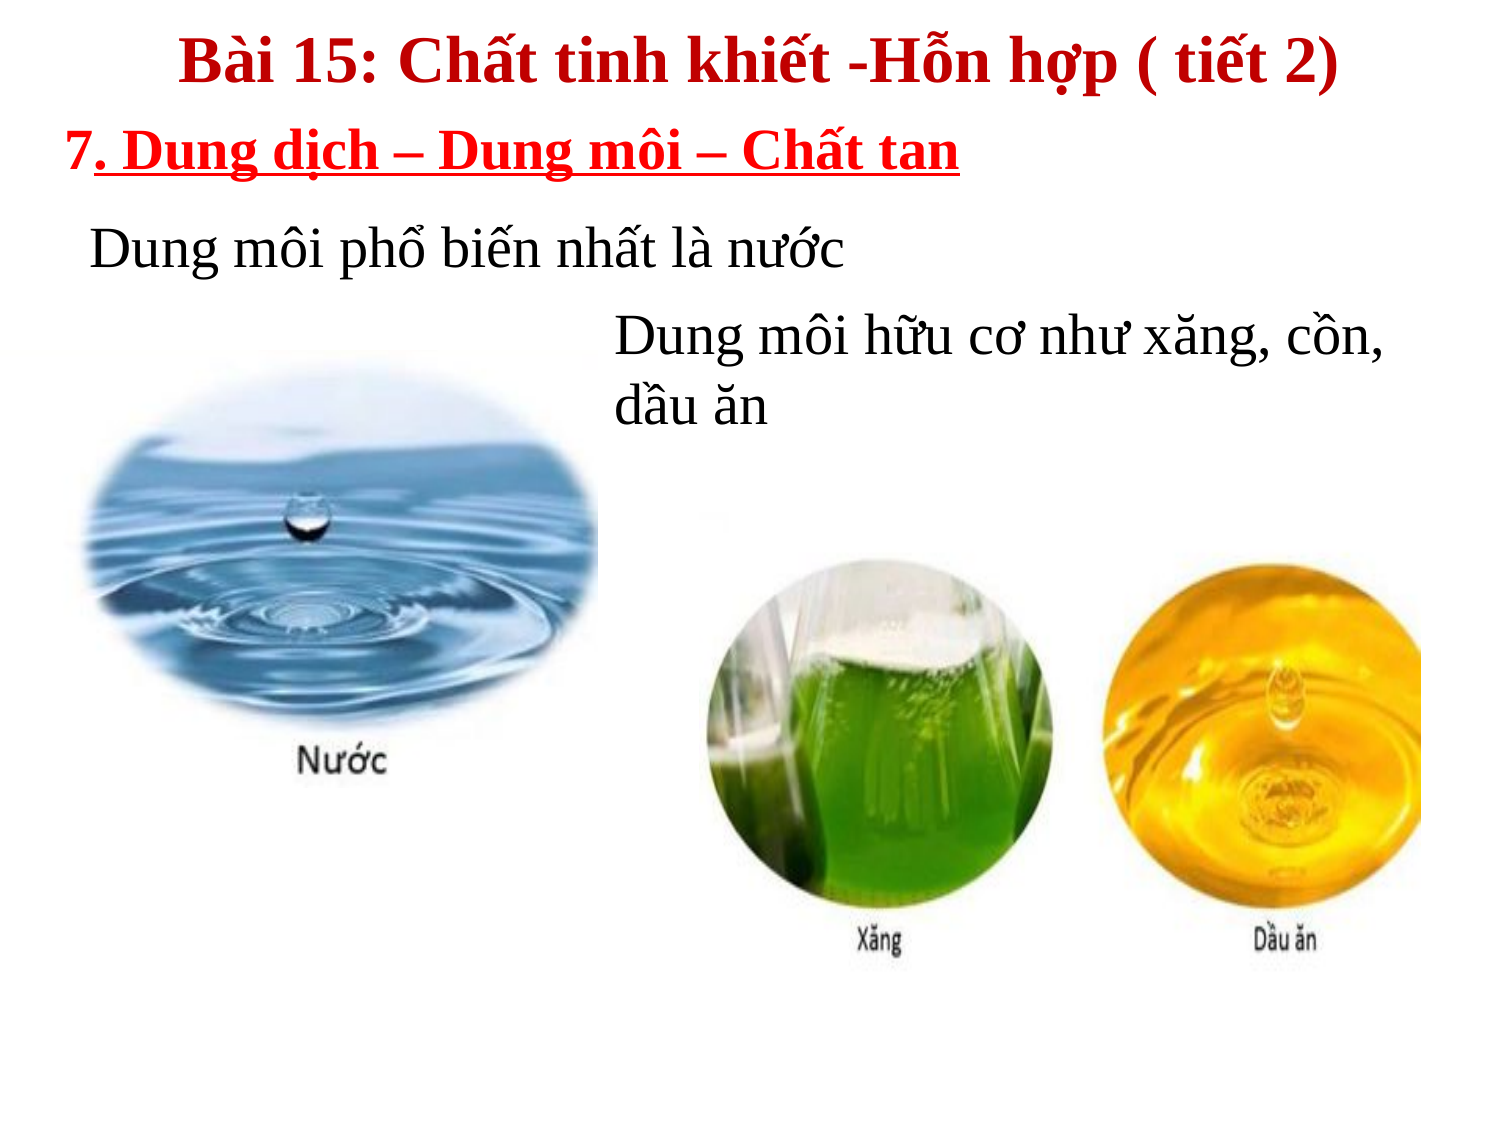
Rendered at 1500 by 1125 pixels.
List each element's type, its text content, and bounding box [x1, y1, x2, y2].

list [0, 349, 601, 788]
text_box Bài 15: Chất tinh khiết -Hỗn hợp ( tiết 2) [141, 8, 1379, 104]
picture [699, 512, 1421, 1051]
title 7. Dung dịch – Dung môi – Chất tan [37, 95, 988, 197]
text_box Dung môi phổ biến nhất là nước [74, 201, 1050, 287]
text_box Dung môi hữu cơ như xăng, cồn, dầu ăn [599, 289, 1438, 444]
